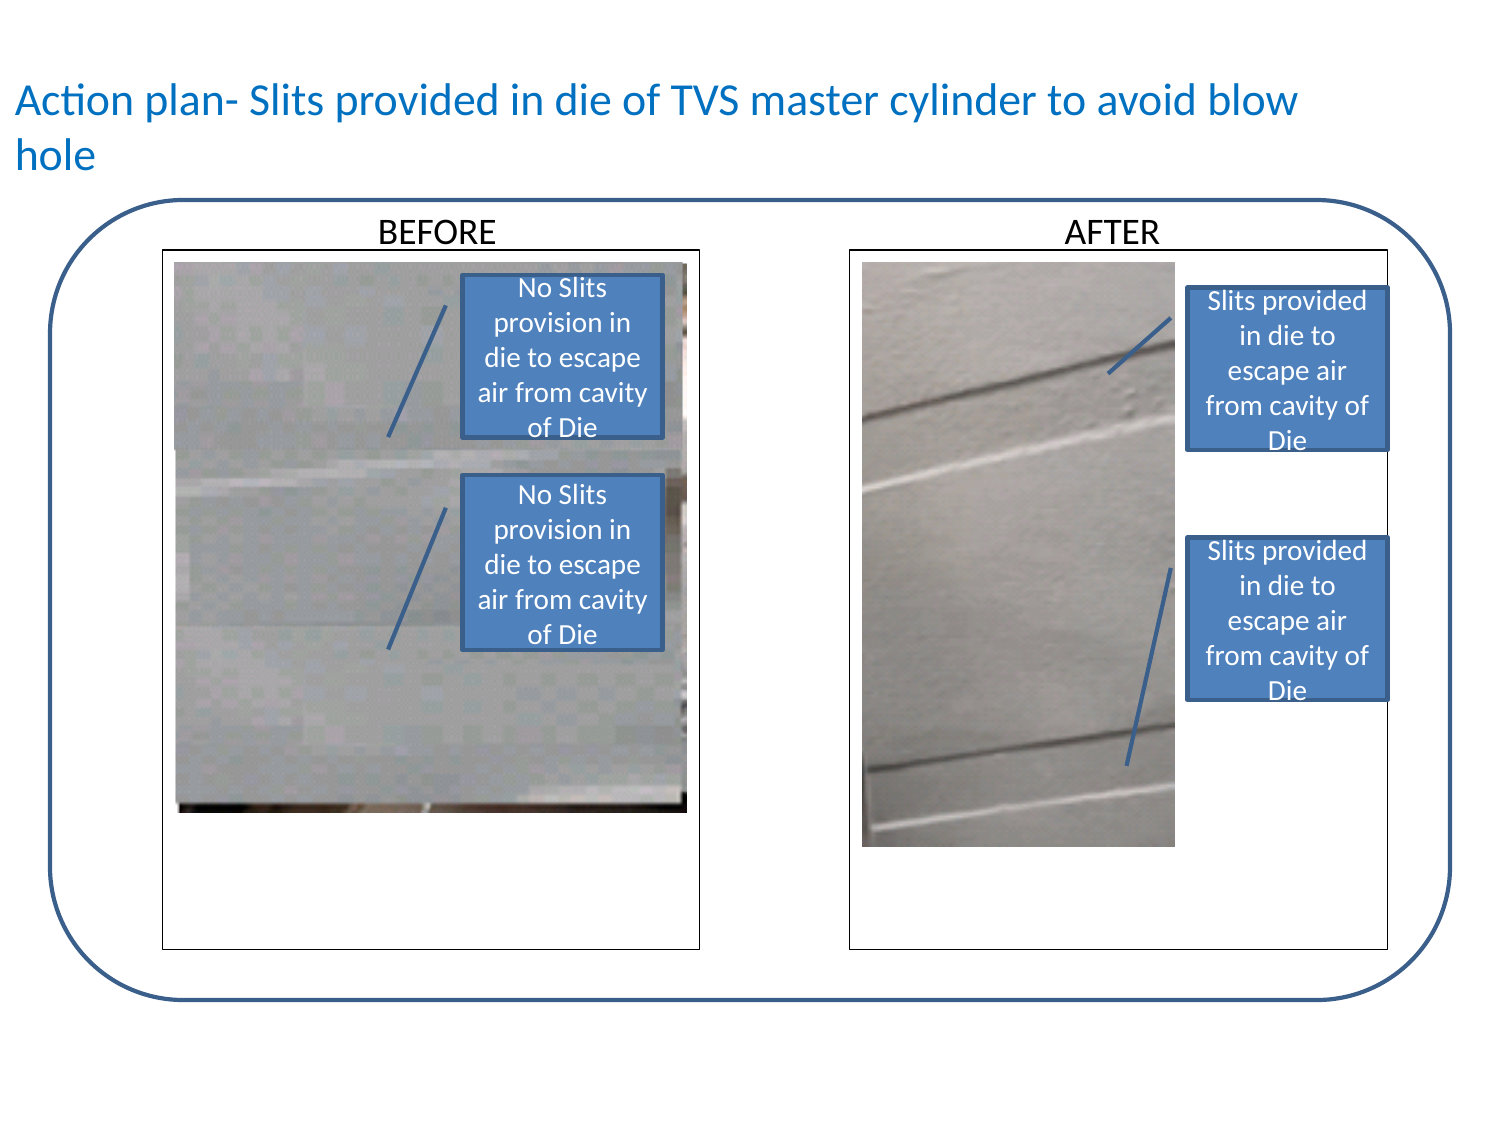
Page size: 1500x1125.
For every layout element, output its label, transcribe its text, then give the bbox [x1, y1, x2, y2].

text_box [47, 197, 1453, 1003]
text_box Slits provided in die to escape air from cavity of Die [1185, 285, 1390, 452]
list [174, 262, 687, 813]
text_box Action plan- Slits provided in die of TVS master cylinder to avoid blow hole [0, 62, 1363, 188]
picture [862, 262, 1176, 848]
text_box Slits provided in die to escape air from cavity of Die [1185, 535, 1390, 702]
text_box BEFORE [200, 199, 675, 260]
text_box AFTER [875, 199, 1350, 260]
